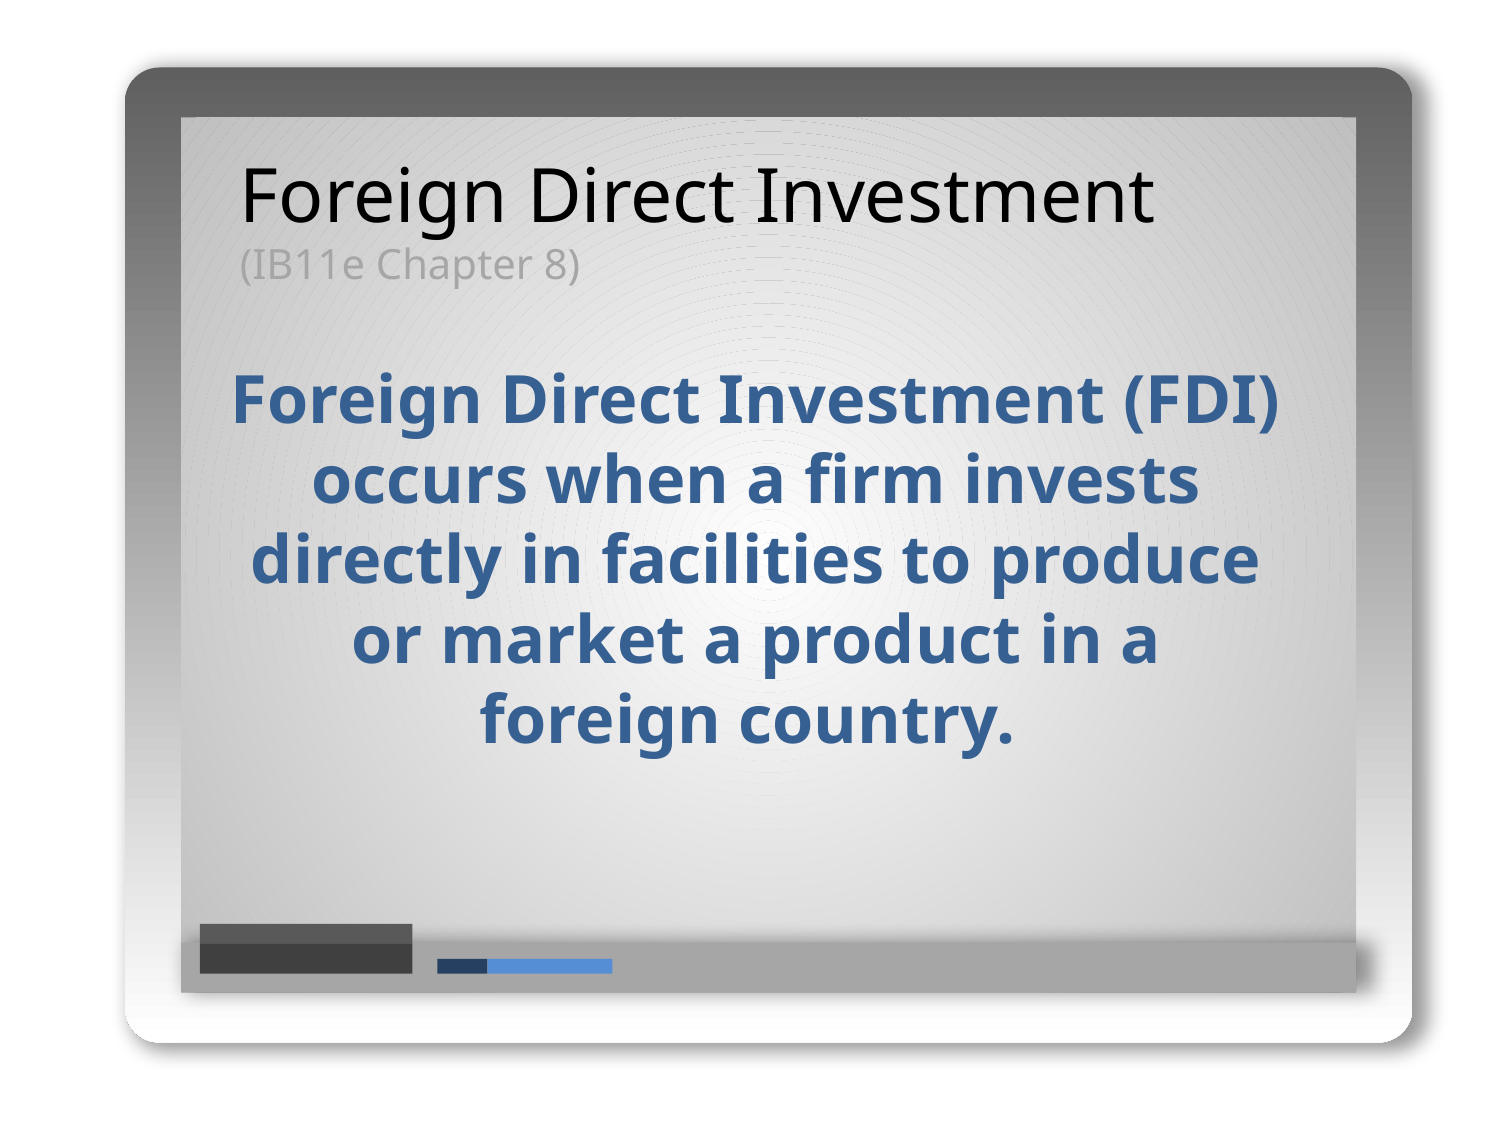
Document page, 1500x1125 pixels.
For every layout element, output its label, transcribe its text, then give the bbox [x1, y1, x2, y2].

text_box [179, 940, 1358, 995]
text_box Foreign Direct Investment (FDI) occurs when a firm invests directly in facilities to produce or market a product in a foreign country. [212, 349, 1300, 765]
text_box [179, 115, 1358, 935]
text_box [199, 923, 413, 975]
text_box [122, 65, 1415, 1045]
text_box [435, 957, 485, 976]
text_box Foreign Direct Investment (IB11e Chapter 8) [225, 140, 1500, 386]
text_box [485, 957, 615, 976]
